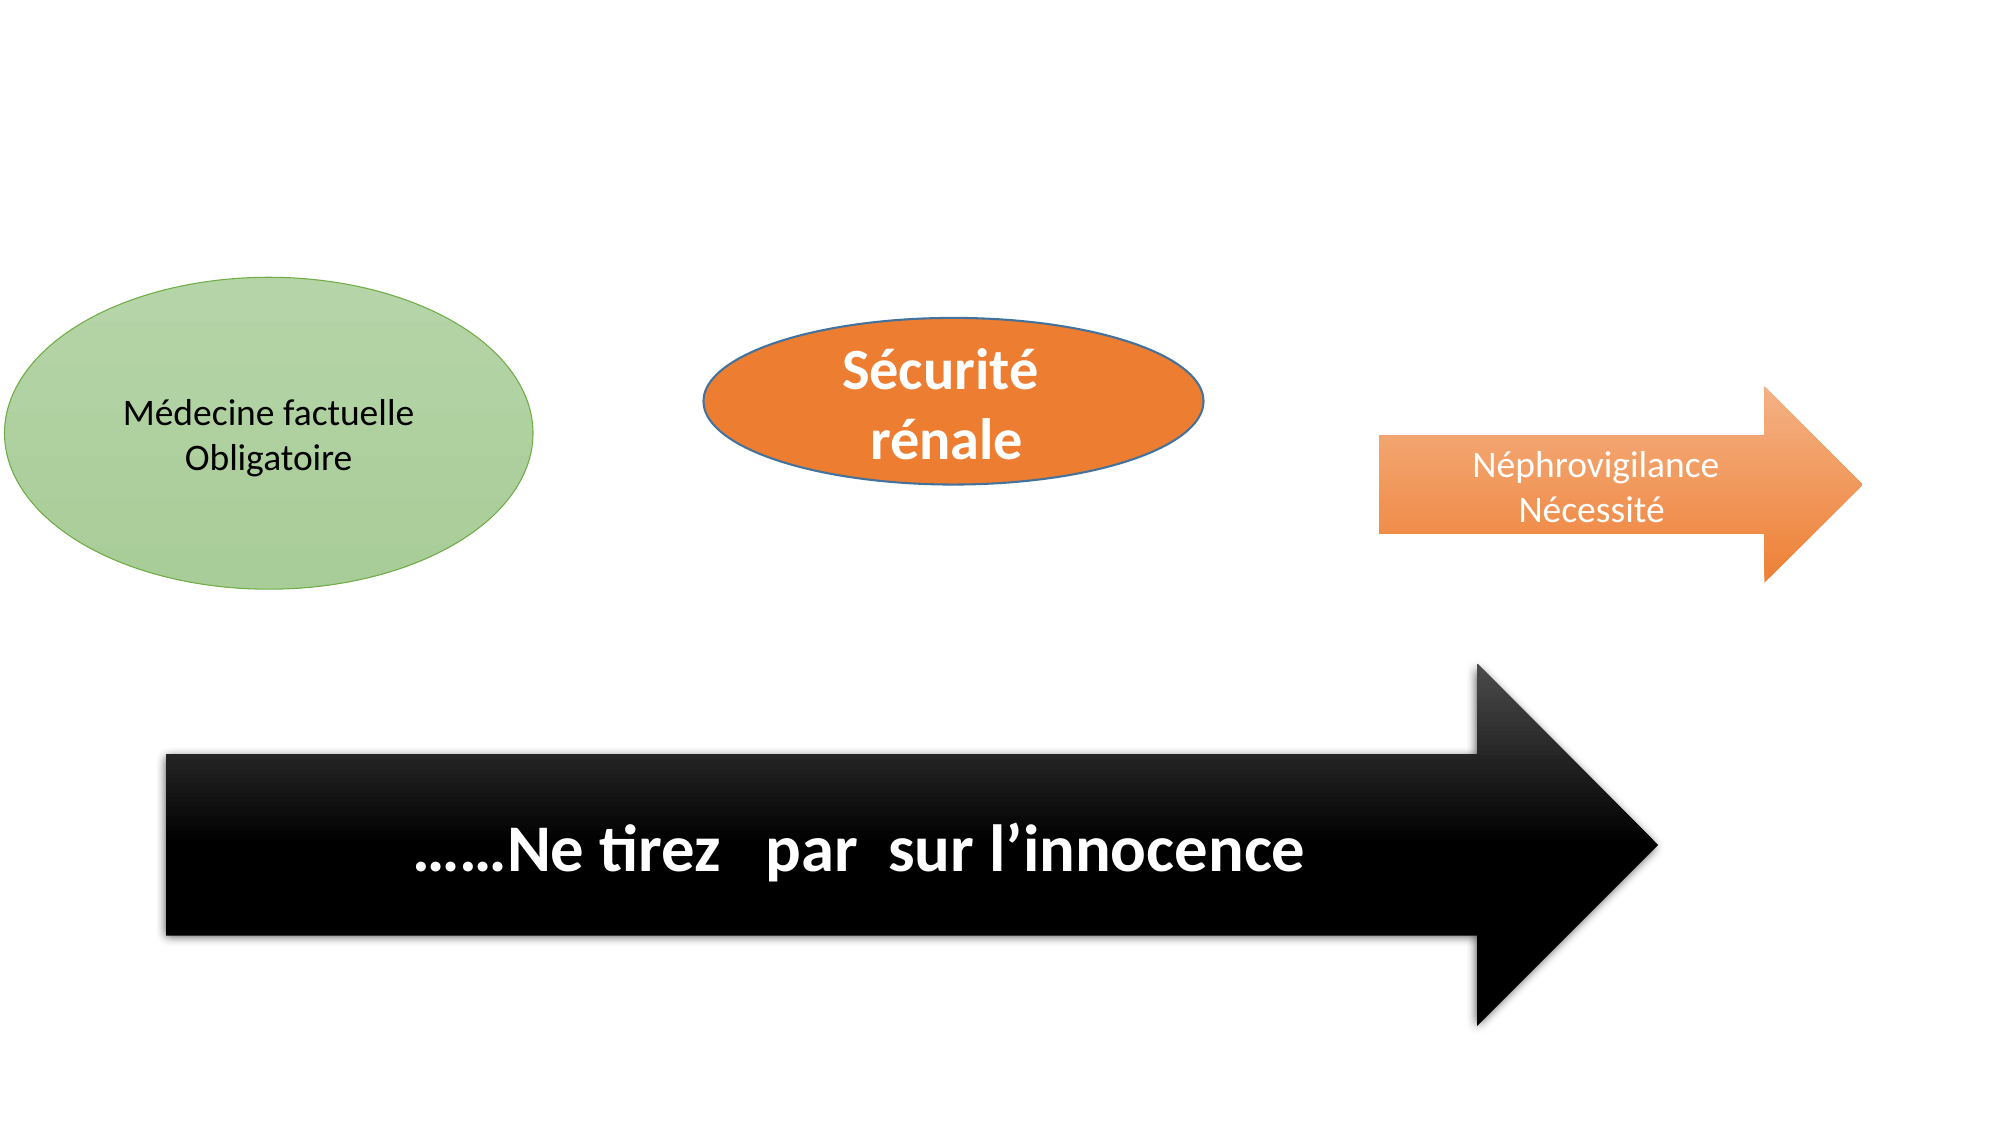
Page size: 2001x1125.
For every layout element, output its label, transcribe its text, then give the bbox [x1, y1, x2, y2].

text_box Sécurité rénale [702, 316, 1205, 486]
text_box Néphrovigilance Nécessité [1378, 386, 1863, 583]
text_box Médecine factuelle Obligatoire [3, 276, 534, 590]
text_box ……Ne tirez par sur l’innocence [166, 663, 1659, 1027]
